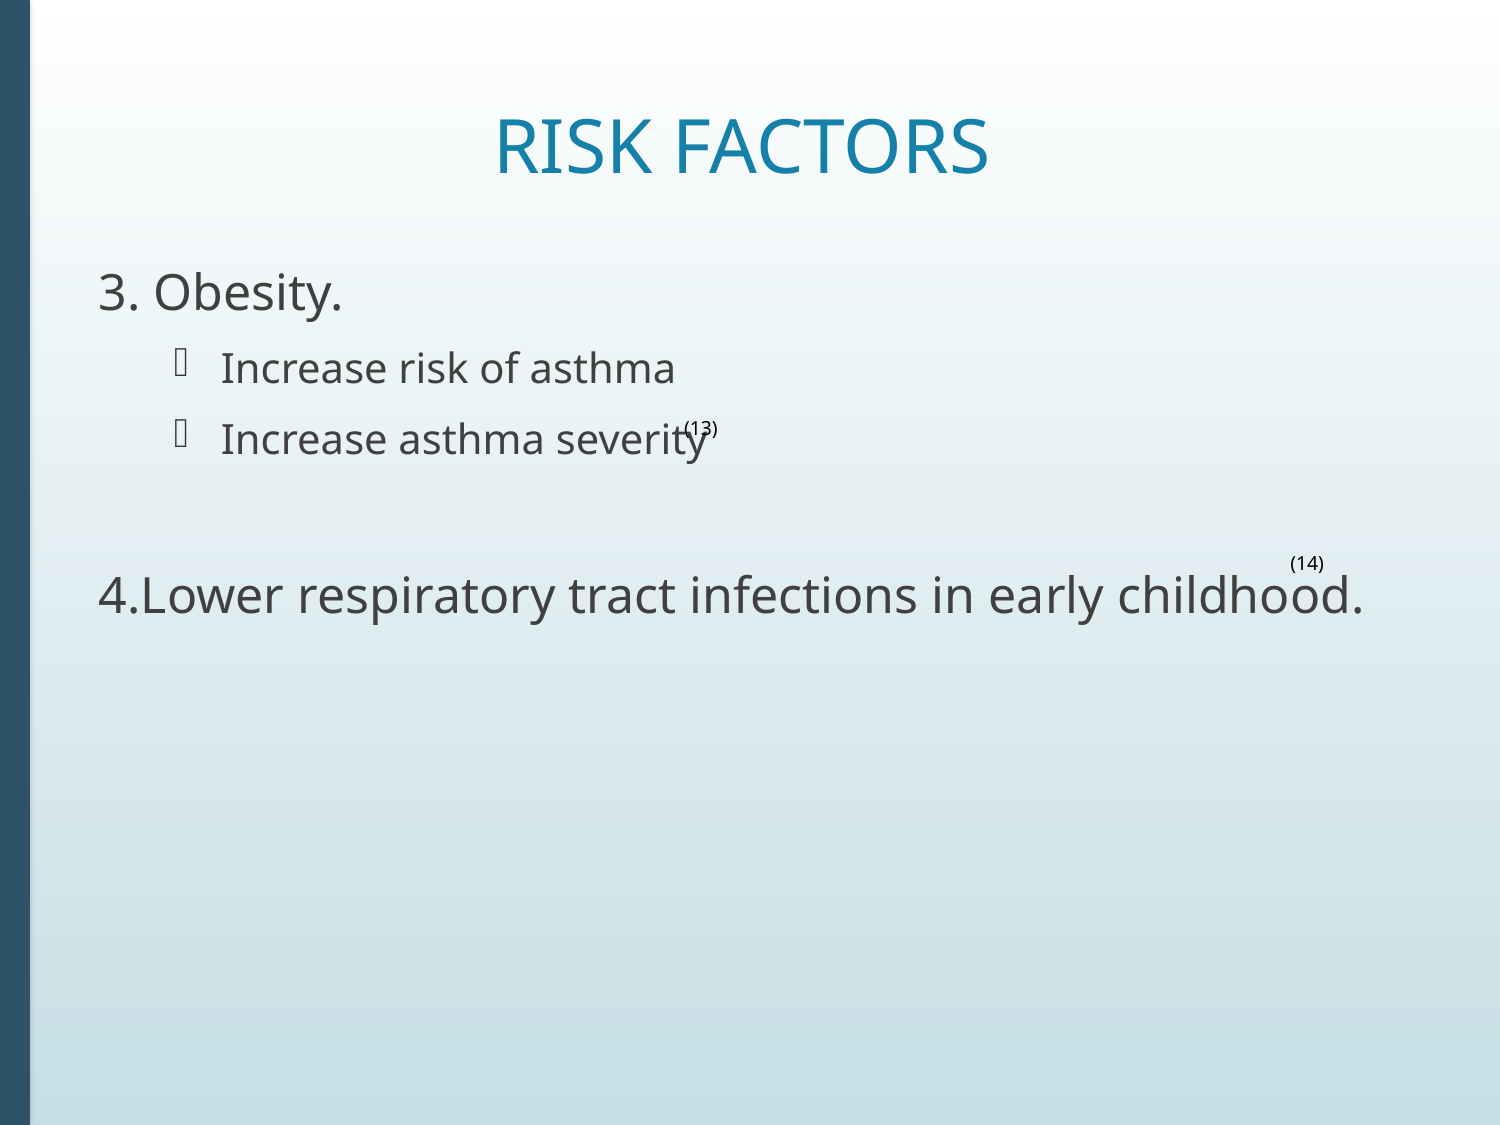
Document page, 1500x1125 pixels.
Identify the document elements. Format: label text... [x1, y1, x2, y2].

list 3. Obesity. Increase risk of asthma Increase asthma severity 4.Lower respiratory tract infections in early childhood. [83, 253, 1400, 970]
title Risk Factors [83, 72, 1400, 216]
text_box (14) [1275, 539, 1339, 595]
text_box (13) [669, 404, 733, 460]
